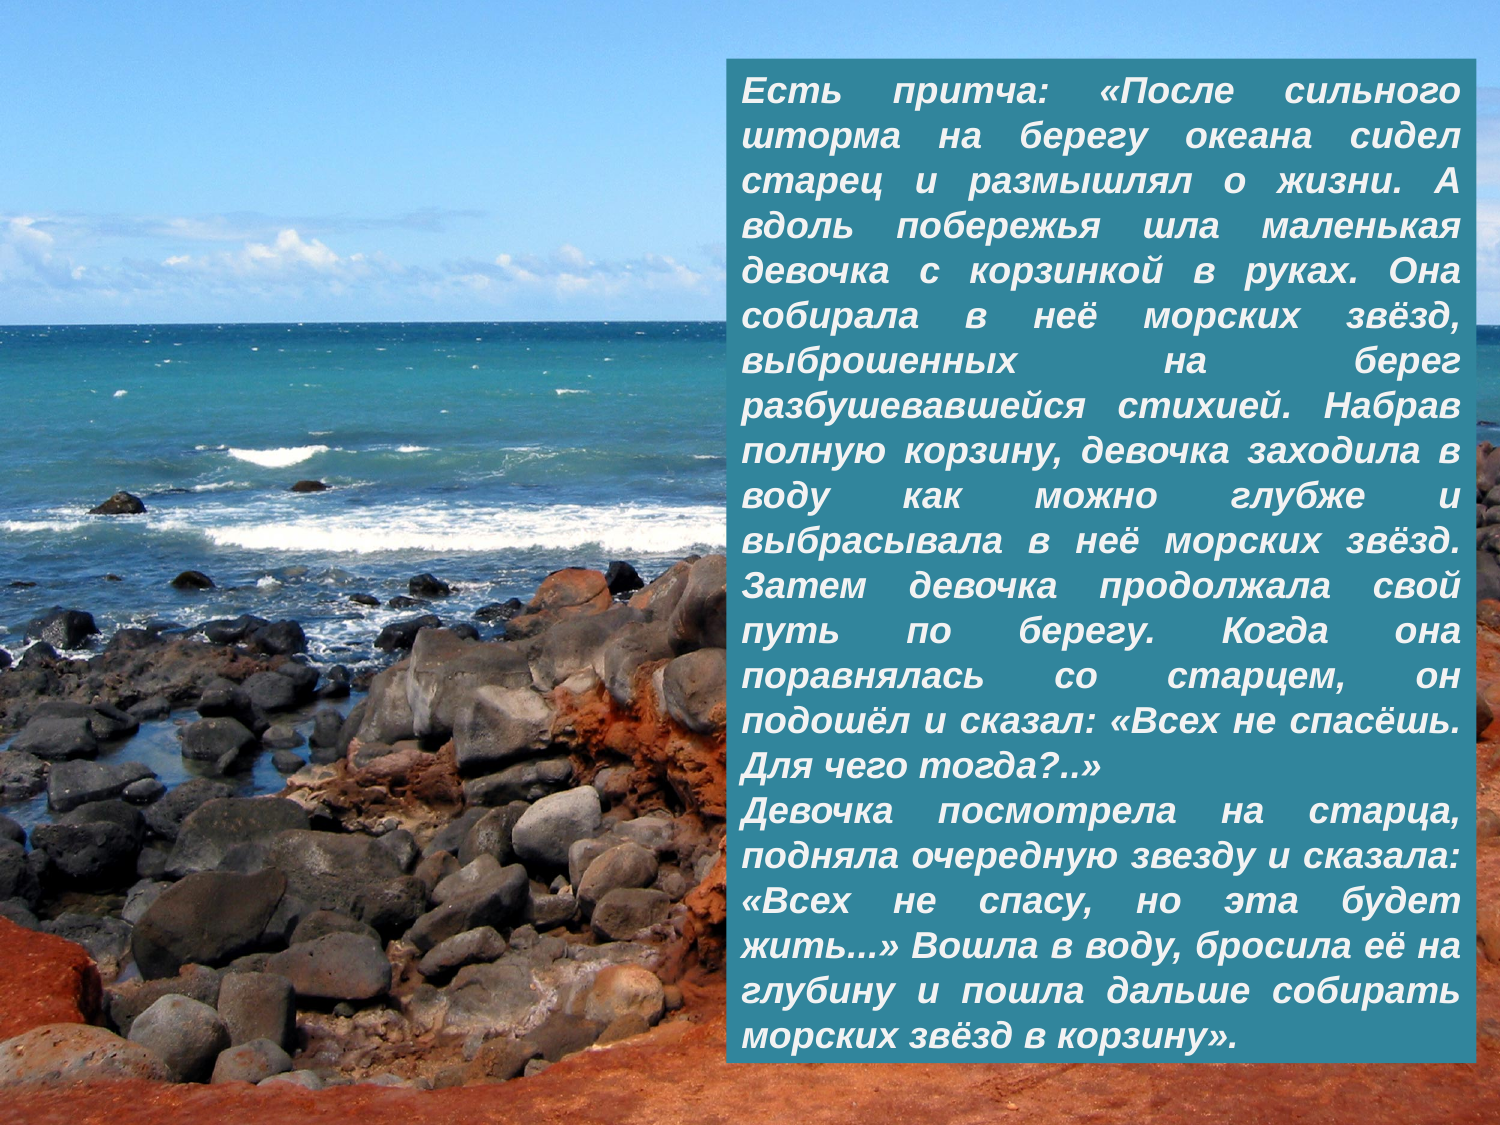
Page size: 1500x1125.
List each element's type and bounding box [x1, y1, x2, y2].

list [0, 0, 1500, 1125]
